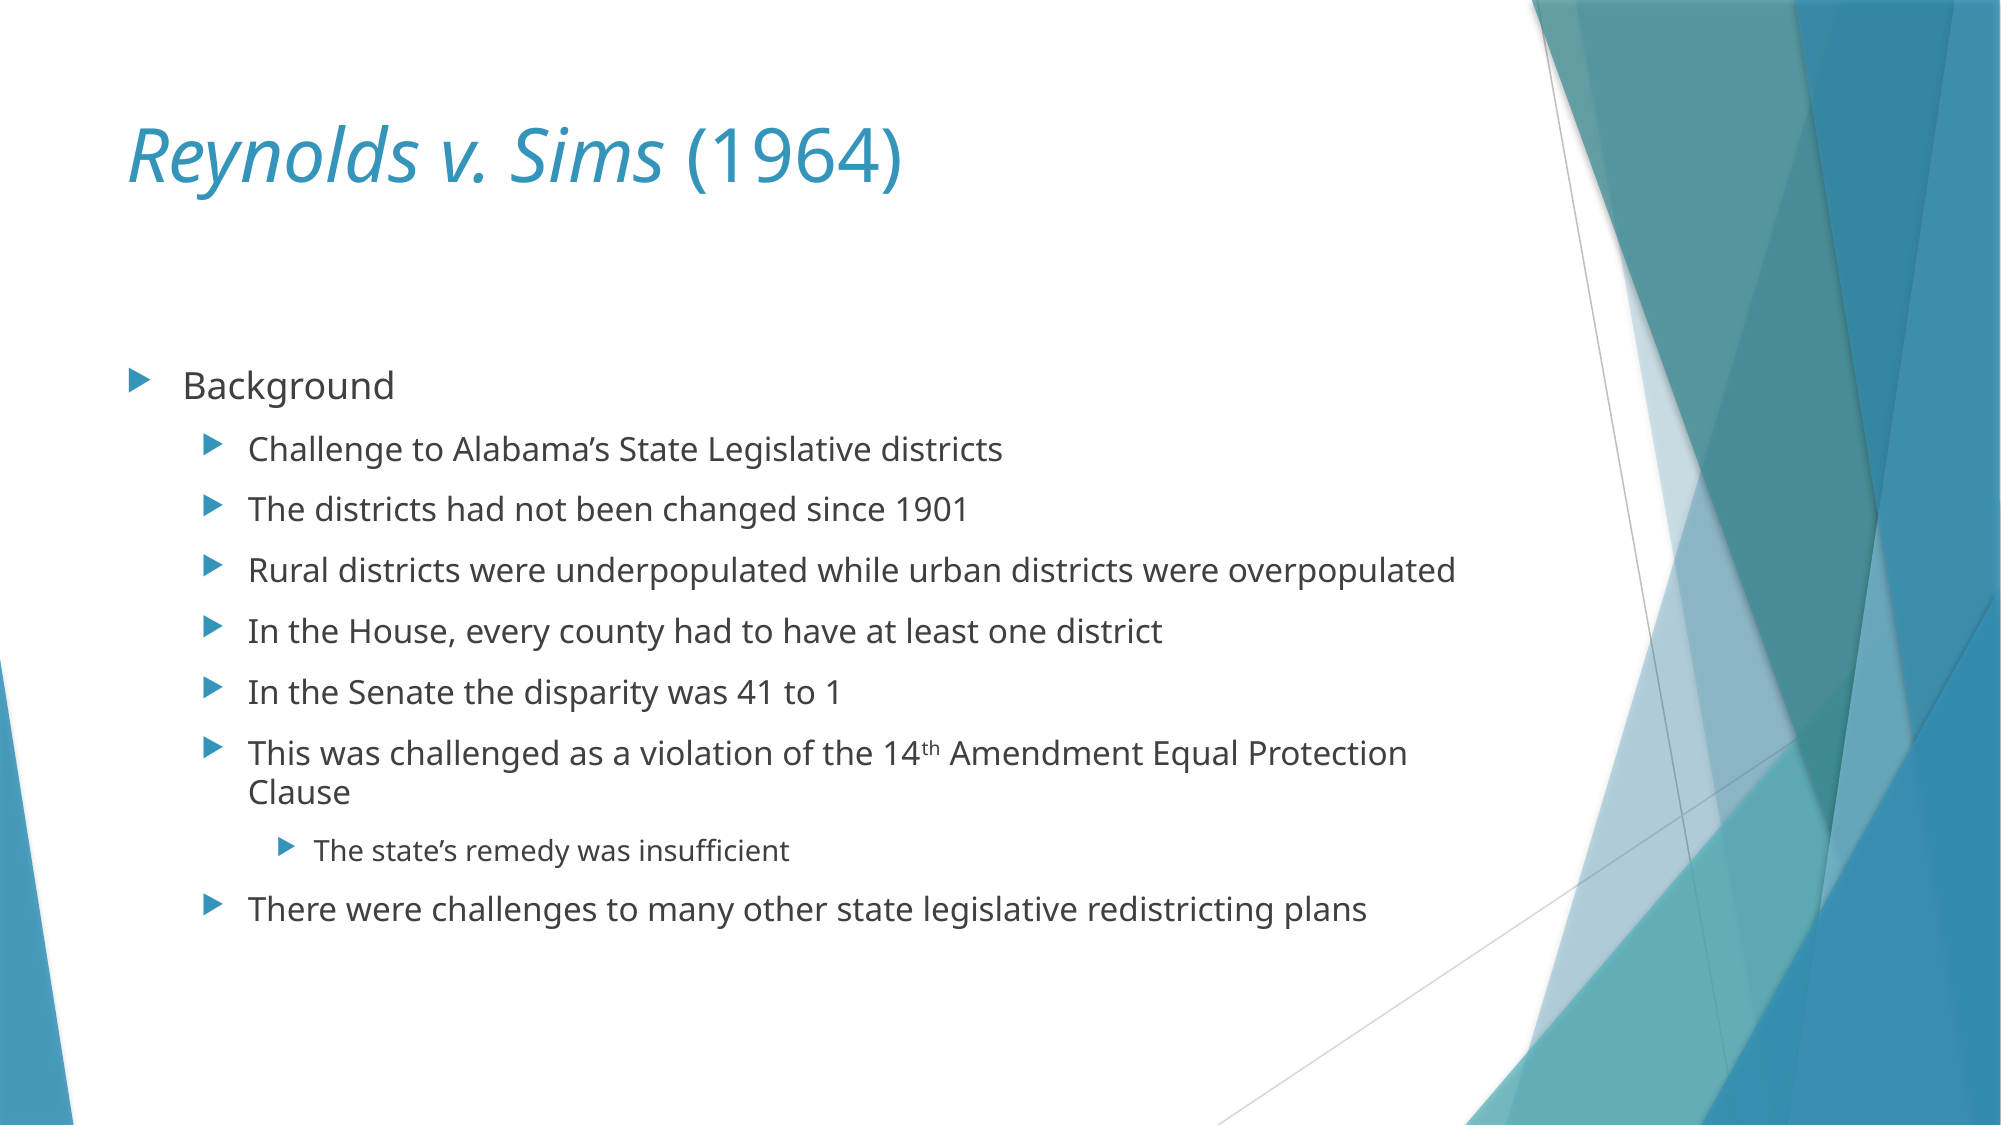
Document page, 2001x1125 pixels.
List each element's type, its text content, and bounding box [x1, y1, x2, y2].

title Reynolds v. Sims (1964) [111, 99, 1522, 317]
list Background Challenge to Alabama’s State Legislative districts The districts had not been changed since 1901 Rural districts were underpopulated while urban districts were overpopulated In the House, every county had to have at least one district In the Senate the disparity was 41 to 1 This was challenged as a violation of the 14th Amendment Equal Protection Clause The state’s remedy was insufficient There were challenges to many other state legislative redistricting plans [111, 354, 1522, 992]
